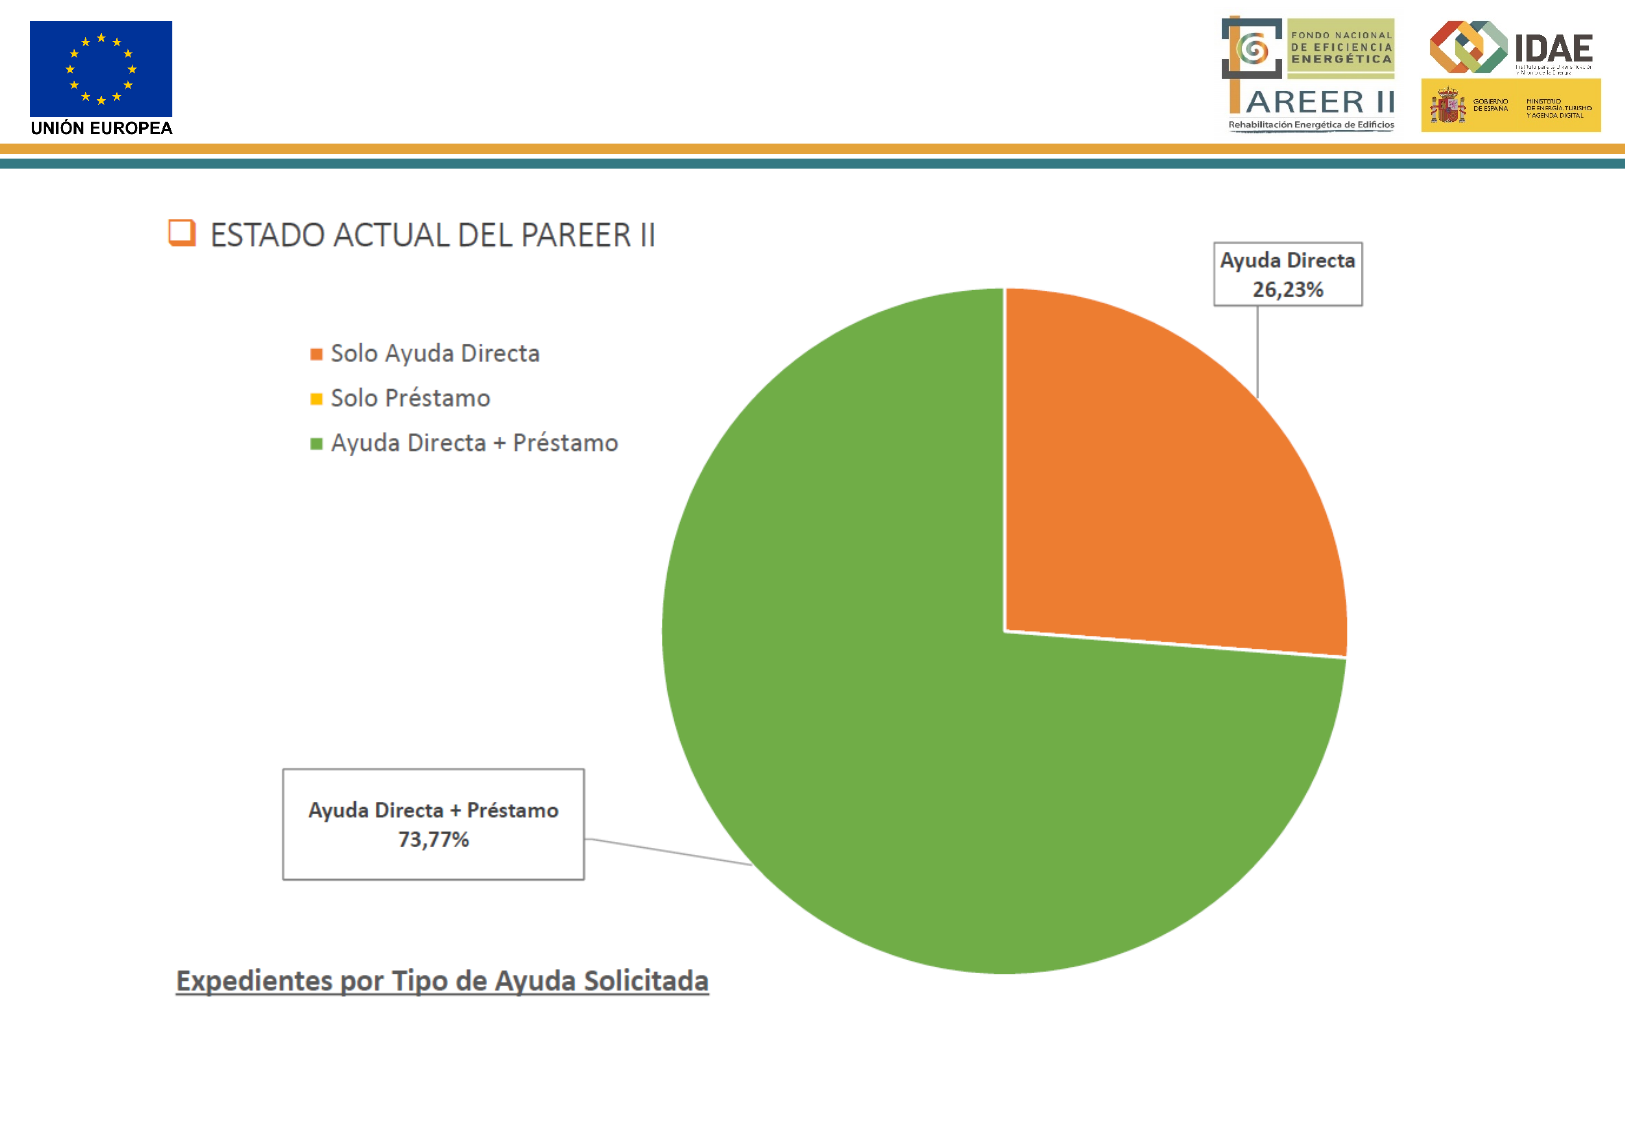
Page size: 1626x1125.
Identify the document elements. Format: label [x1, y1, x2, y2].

picture [1419, 6, 1603, 134]
picture [121, 204, 1472, 1047]
picture [20, 21, 182, 148]
picture [1214, 7, 1404, 142]
